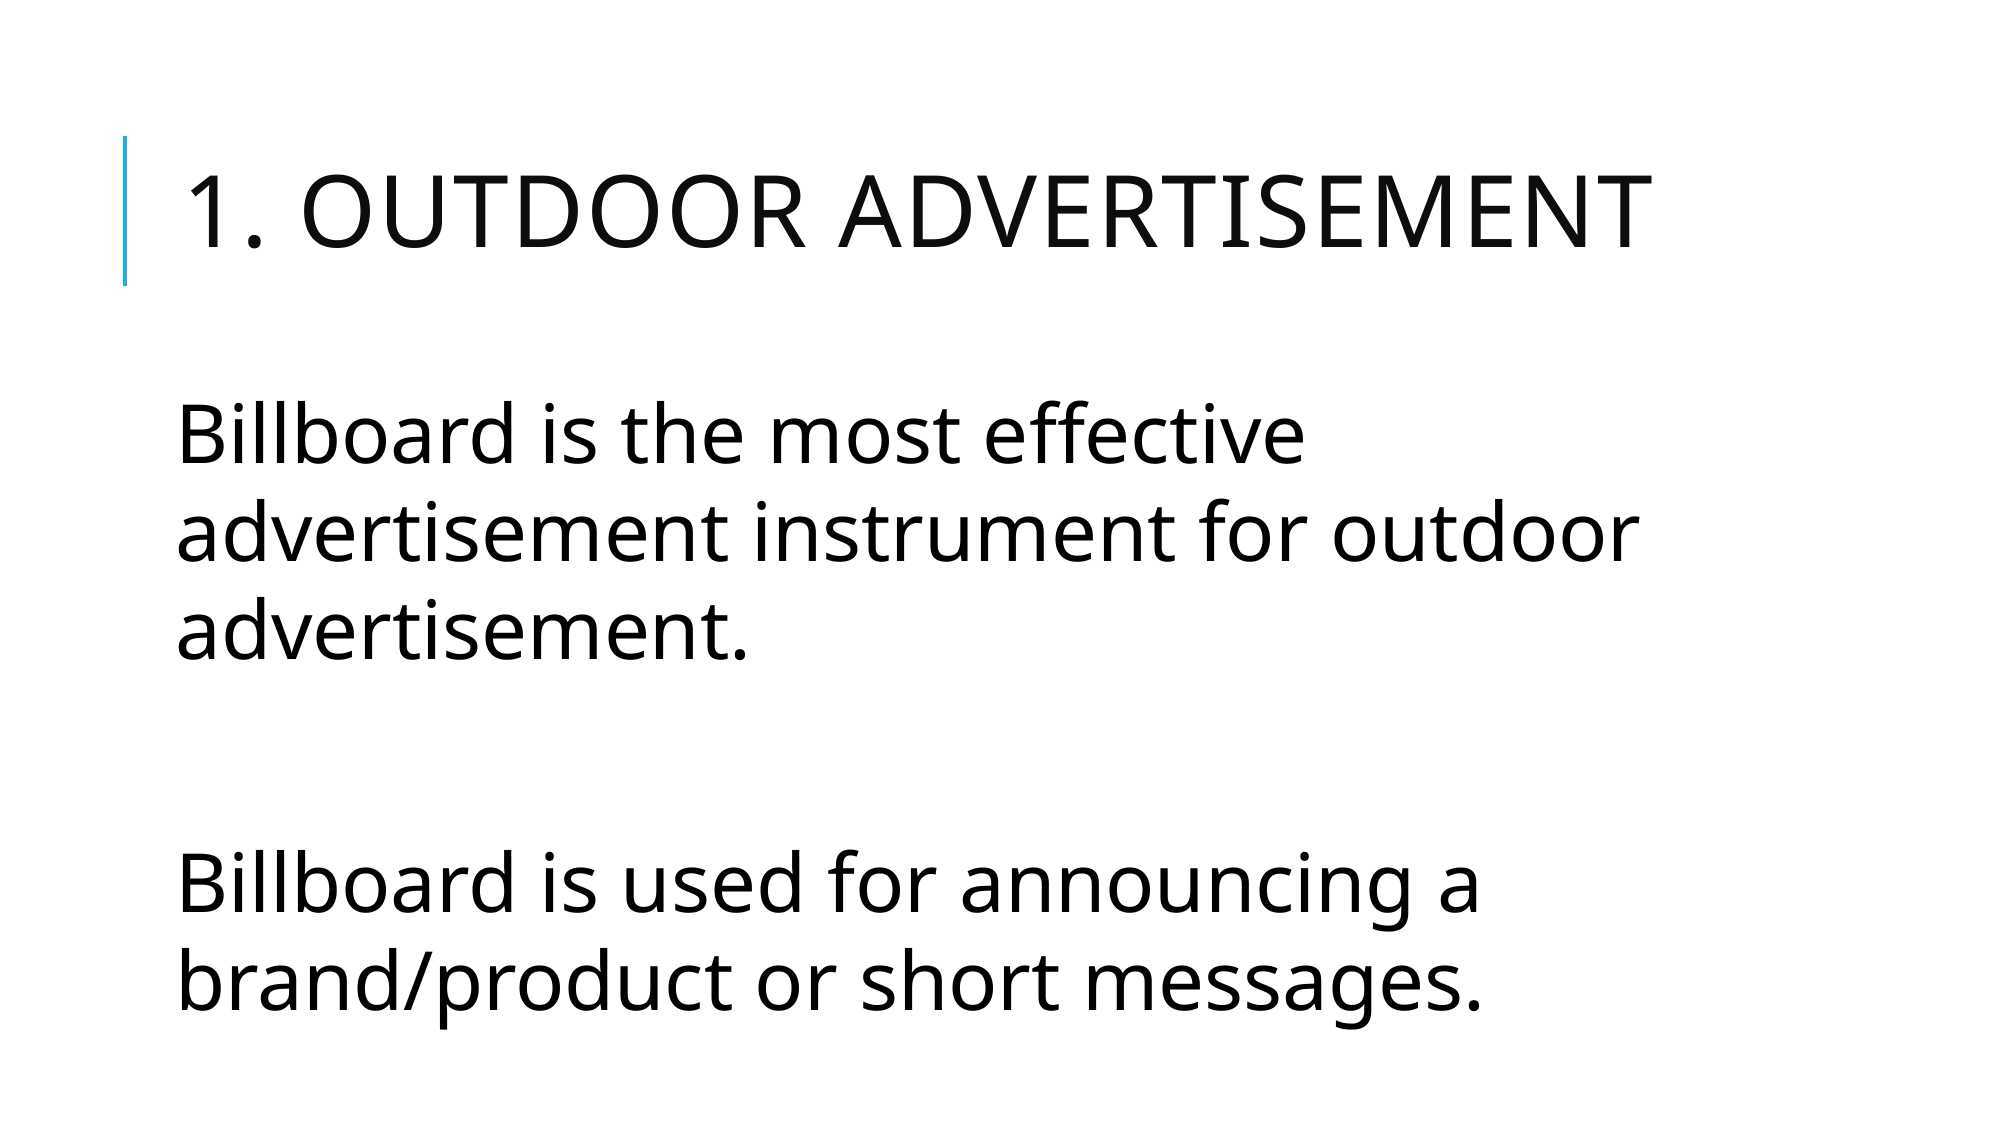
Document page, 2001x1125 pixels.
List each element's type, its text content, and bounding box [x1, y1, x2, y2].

title 1. Outdoor advertisement [168, 96, 1763, 342]
list Billboard is the most effective advertisement instrument for outdoor advertisement. Billboard is used for announcing a brand/product or short messages. [168, 375, 1763, 1035]
